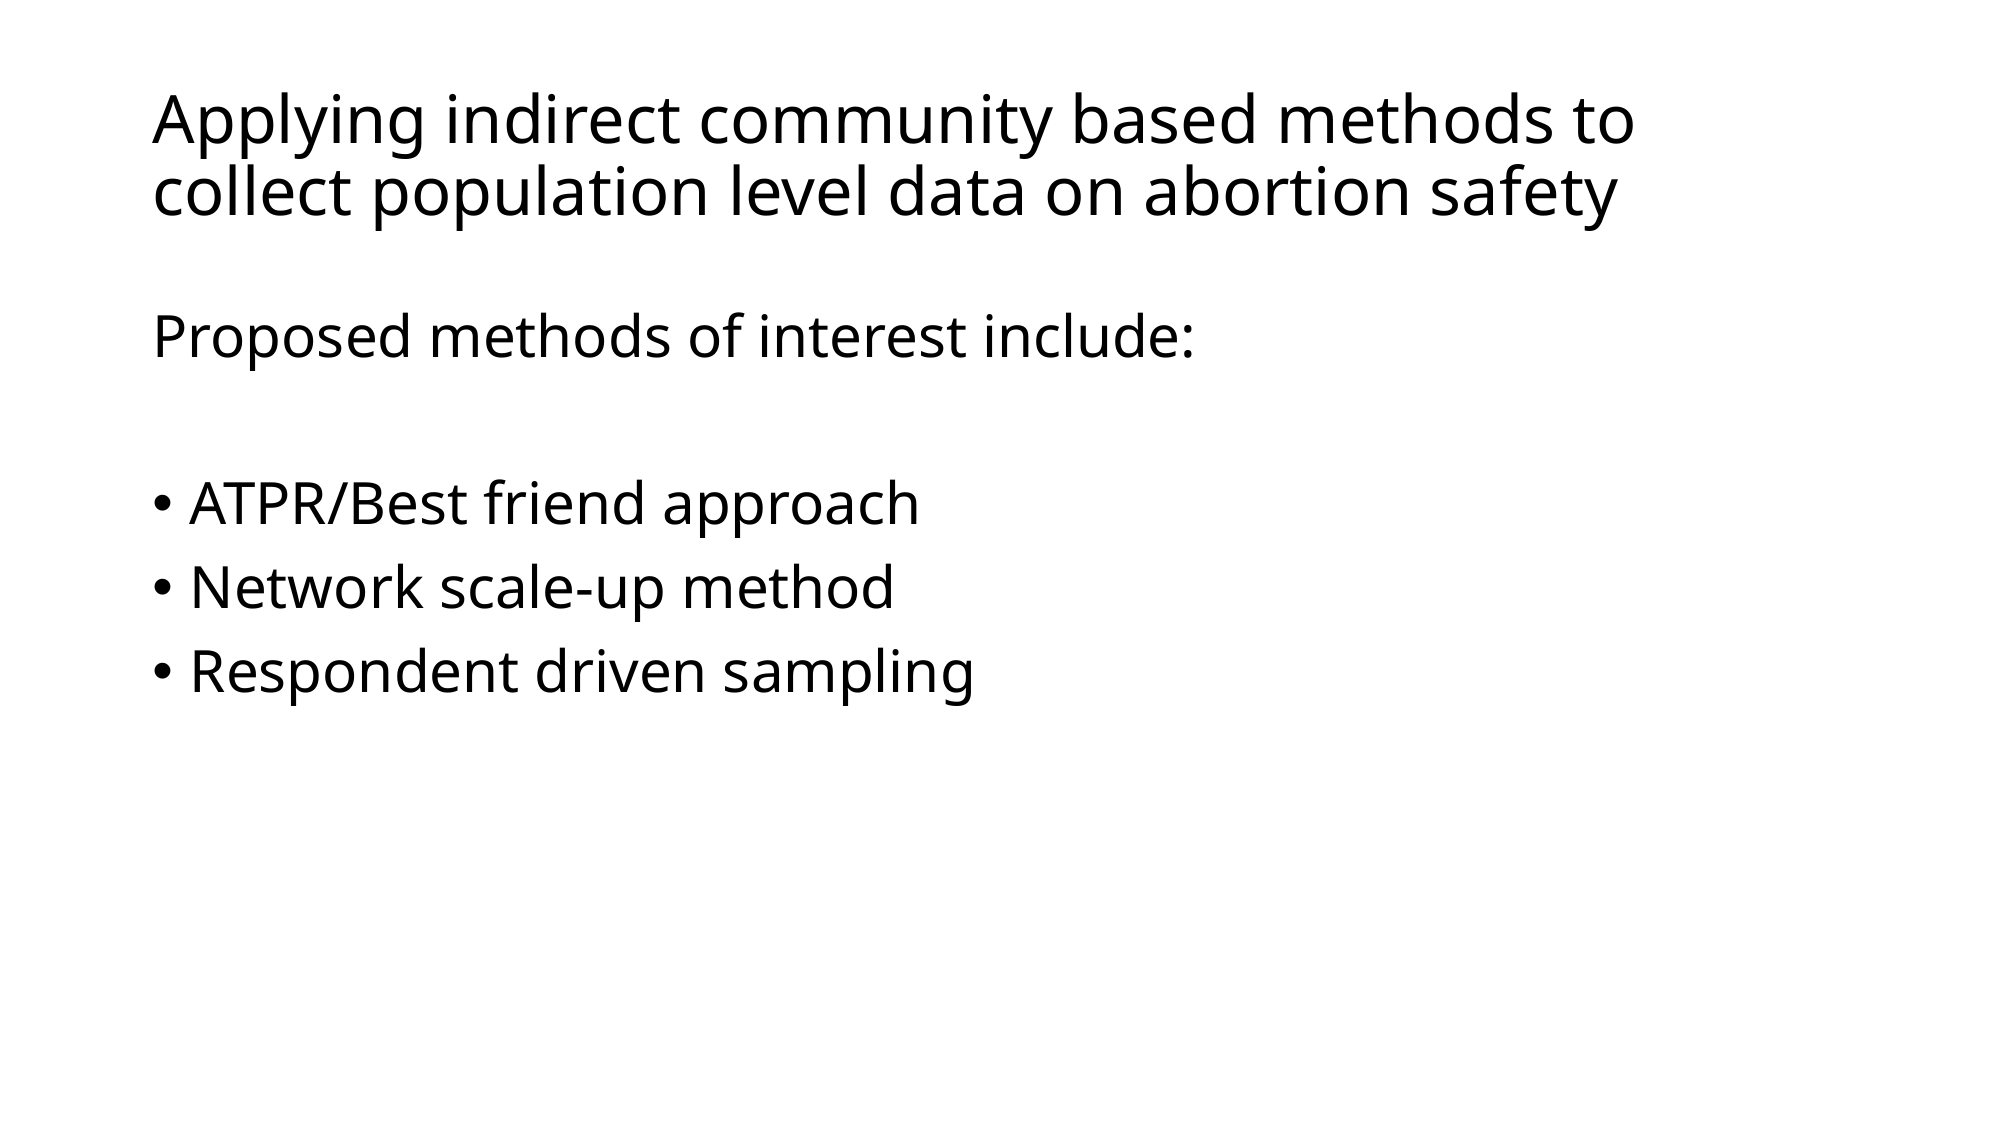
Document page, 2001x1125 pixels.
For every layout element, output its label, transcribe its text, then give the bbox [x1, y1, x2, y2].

list Proposed methods of interest include: ATPR/Best friend approach Network scale-up method Respondent driven sampling [137, 299, 1863, 1014]
title Applying indirect community based methods to collect population level data on abortion safety [137, 59, 1863, 256]
